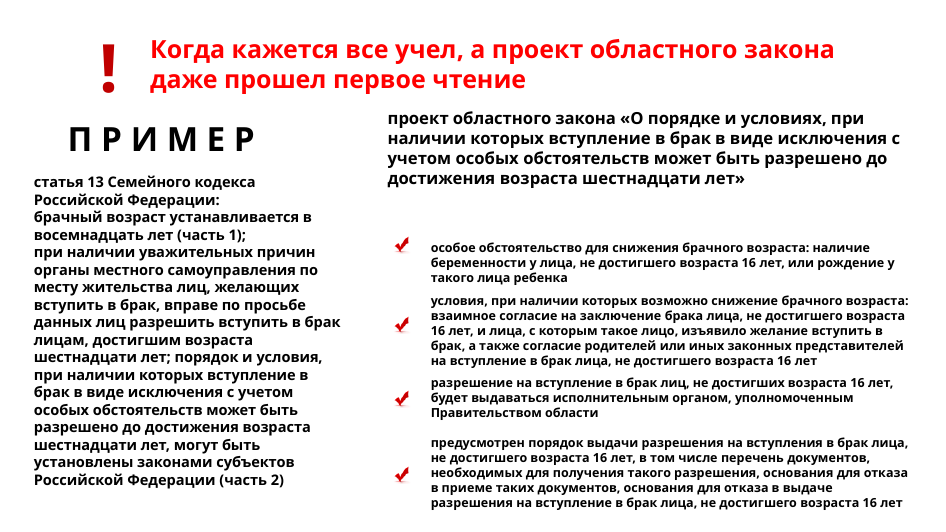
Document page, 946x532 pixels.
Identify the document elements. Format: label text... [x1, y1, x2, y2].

picture [389, 316, 413, 334]
picture [389, 390, 413, 408]
text_box проект областного закона «О порядке и условиях, при наличии которых вступление в брак в виде исключения с учетом особых обстоятельств может быть разрешено до достижения возраста шестнадцати лет» [372, 100, 920, 196]
text_box [358, 280, 422, 400]
text_box статья 13 Семейного кодекса Российской Федерации: брачный возраст устанавливается в восемнадцать лет (часть 1); при наличии уважительных причин органы местного самоуправления по месту жительства лиц, желающих вступить в брак, вправе по просьбе данных лиц разрешить вступить в брак лицам, достигшим возраста шестнадцати лет; порядок и условия, при наличии которых вступление в брак в виде исключения с учетом особых обстоятельств может быть разрешено до достижения возраста шестнадцати лет, могут быть установлены законами субъектов Российской Федерации (часть 2) [19, 165, 358, 496]
text_box особое обстоятельство для снижения брачного возраста: наличие беременности у лица, не достигшего возраста 16 лет, или рождение у такого лица ребенка условия, при наличии которых возможно снижение брачного возраста: взаимное согласие на заключение брака лица, не достигшего возраста 16 лет, и лица, с которым такое лицо, изъявило желание вступить в брак, а также согласие родителей или иных законных представителей на вступление в брак лица, не достигшего возраста 16 лет разрешение на вступление в брак лиц, не достигших возраста 16 лет, будет выдаваться исполнительным органом, уполномоченным Правительством области предусмотрен порядок выдачи разрешения на вступления в брак лица, не достигшего возраста 16 лет, в том числе перечень документов, необходимых для получения такого разрешения, основания для отказа в приеме таких документов, основания для отказа в выдаче разрешения на вступление в брак лица, не достигшего возраста 16 лет [422, 235, 919, 515]
text_box Когда кажется все учел, а проект областного закона даже прошел первое чтение [141, 29, 910, 98]
picture [389, 466, 413, 484]
text_box П Р И М Е Р [59, 113, 344, 163]
text_box ! [84, 18, 134, 114]
picture [389, 236, 413, 254]
